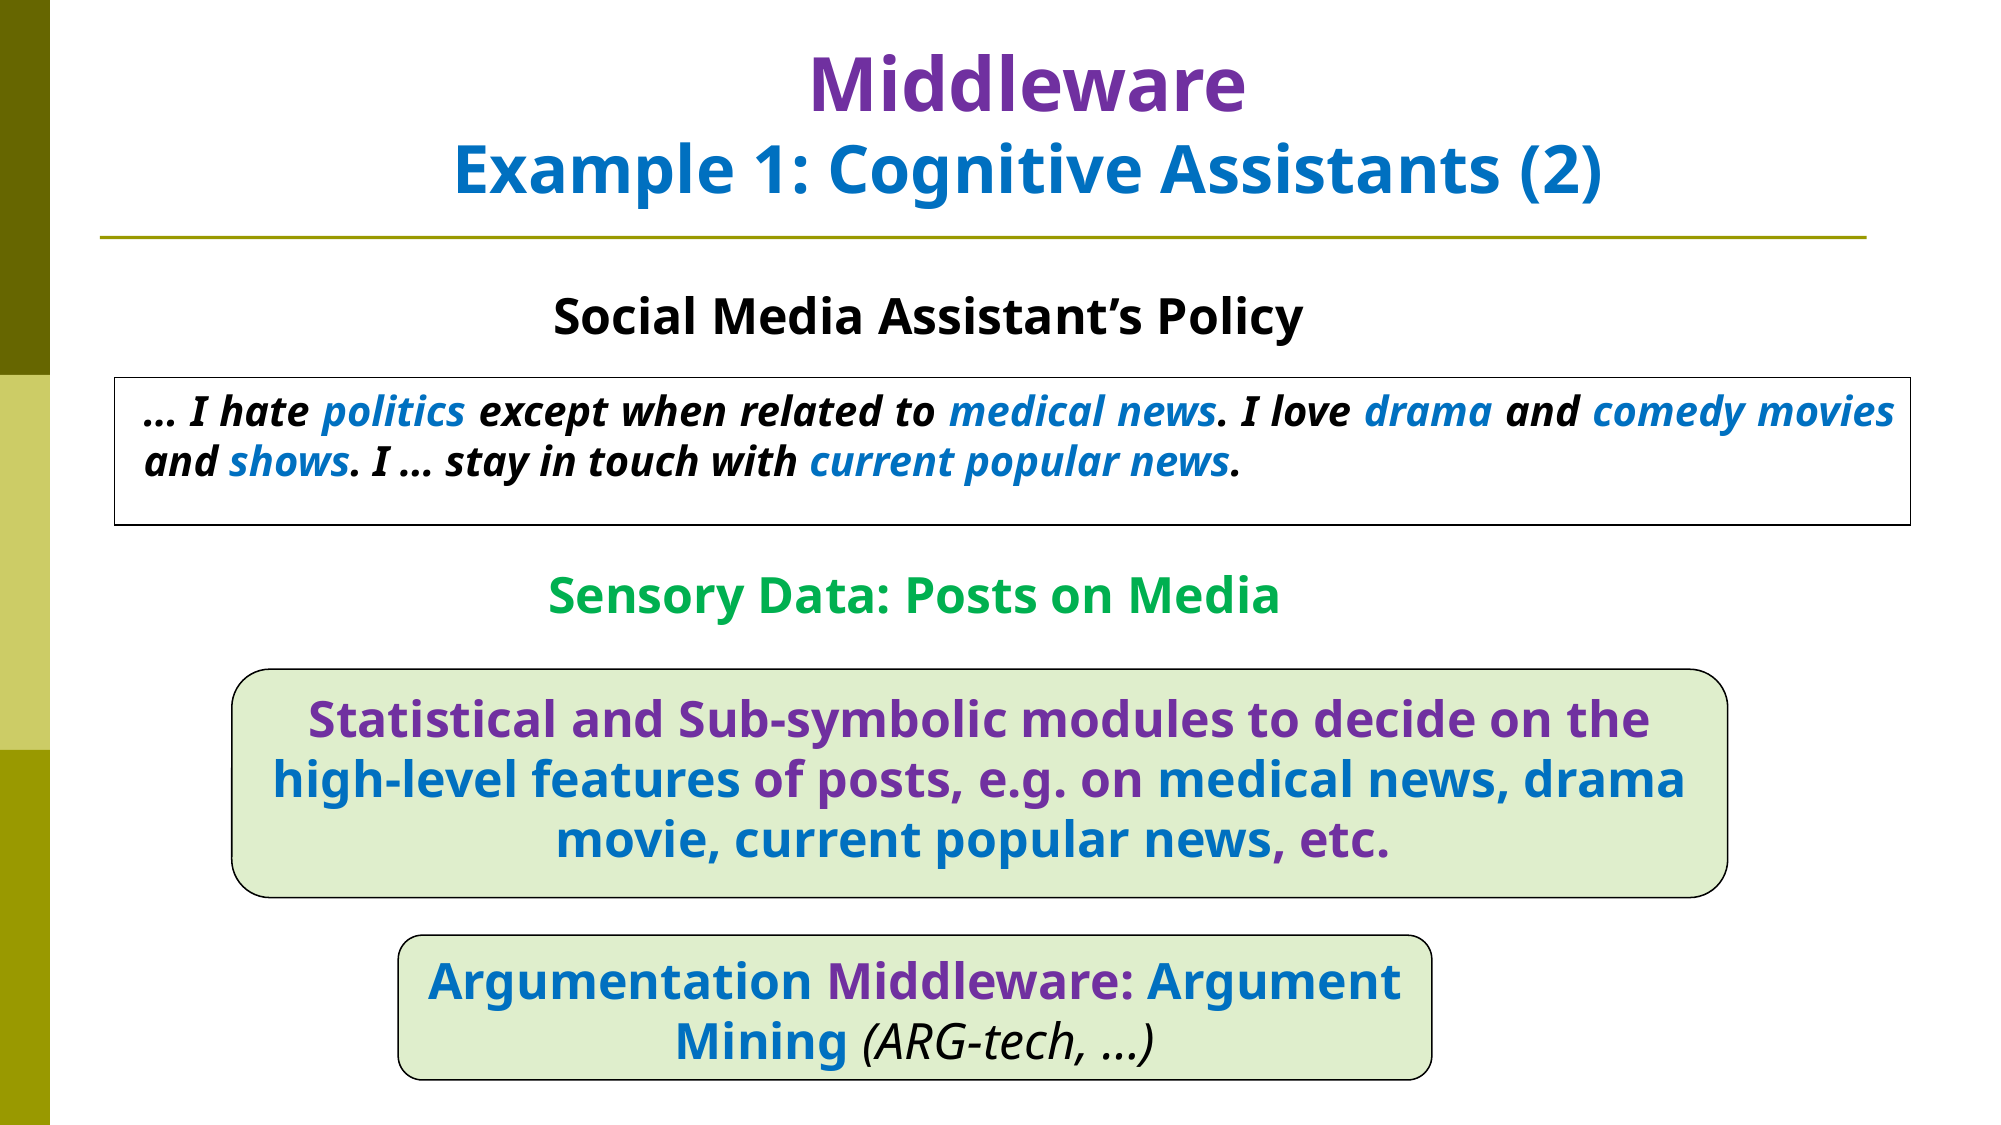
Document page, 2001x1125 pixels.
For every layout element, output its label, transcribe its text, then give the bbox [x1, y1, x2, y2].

text_box Statistical and Sub-symbolic modules to decide on the high-level features of posts, e.g. on medical news, drama movie, current popular news, etc. [231, 669, 1728, 898]
text_box Social Media Assistant’s Policy [538, 277, 1462, 353]
text_box Argumentation Middleware: Argument Mining (ARG-tech, …) [398, 935, 1432, 1080]
title Middleware Example 1: Cognitive Assistants (2) [56, 27, 2000, 215]
text_box Sensory Data: Posts on Media [533, 555, 1457, 631]
list [171, 257, 1929, 1109]
text_box … I hate politics except when related to medical news. I love drama and comedy movies and shows. I … stay in touch with current popular news. [114, 377, 1911, 525]
